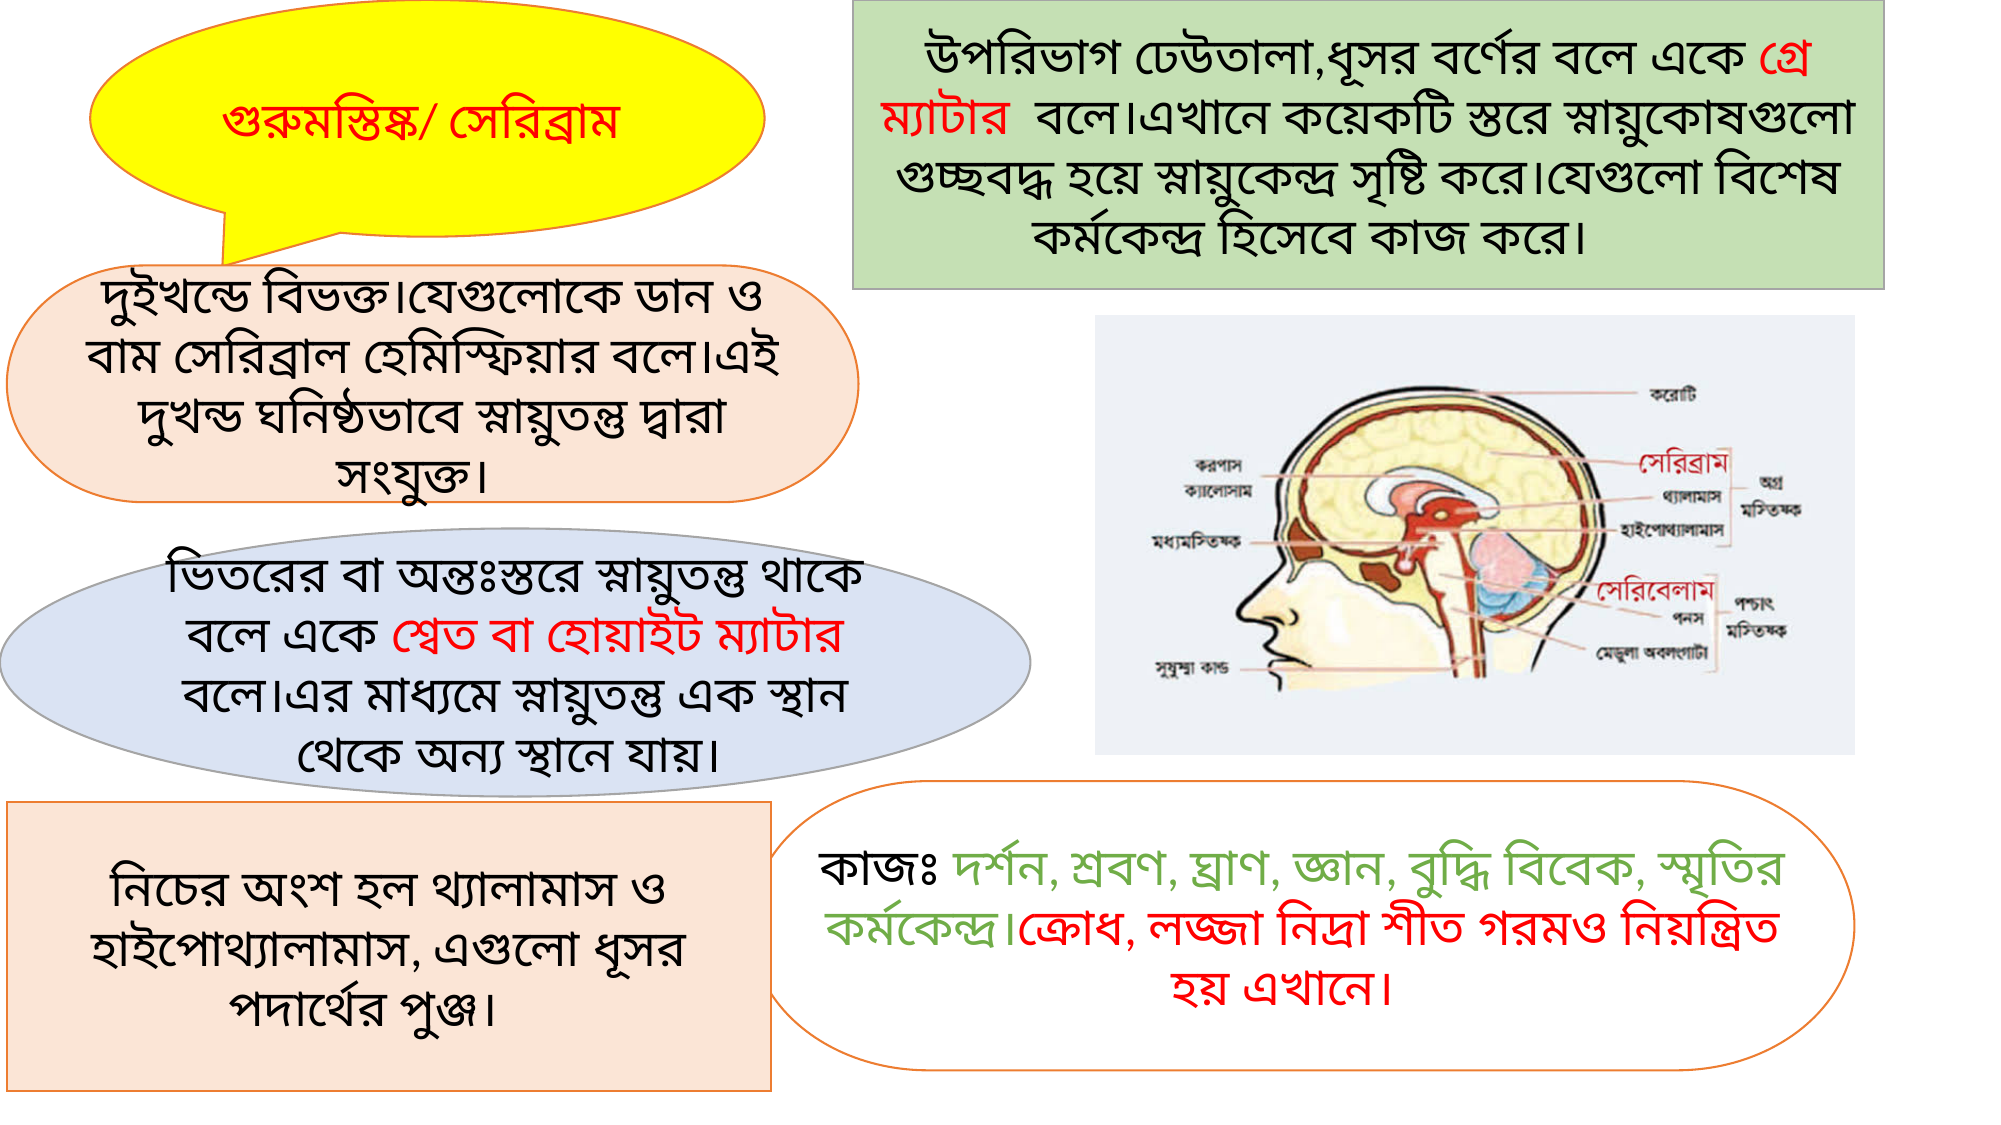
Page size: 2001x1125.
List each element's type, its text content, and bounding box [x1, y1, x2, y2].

text_box ভিতরের বা অন্তঃস্তরে স্নায়ুতন্তু থাকে বলে একে শ্বেত বা হোয়াইট ম্যাটার বলে।এর মাধ্যমে স্নায়ুতন্তু এক স্থান থেকে অন্য স্থানে যায়। [0, 527, 1032, 798]
text_box উপরিভাগ ঢেউতালা,ধূসর বর্ণের বলে একে গ্রে ম্যাটার বলে।এখানে কয়েকটি স্তরে স্নায়ুকোষগুলো গুচ্ছবদ্ধ হয়ে স্নায়ুকেন্দ্র সৃষ্টি করে।যেগুলো বিশেষ কর্মকেন্দ্র হিসেবে কাজ করে। [852, 0, 1885, 290]
text_box কাজঃ দর্শন, শ্রবণ, ঘ্রাণ, জ্ঞান, বুদ্ধি বিবেক, স্মৃতির কর্মকেন্দ্র।ক্রোধ, লজ্জা নিদ্রা শীত গরমও নিয়ন্ত্রিত হয় এখানে। [772, 780, 1856, 1072]
text_box গুরুমস্তিষ্ক/ সেরিব্রাম [89, 0, 766, 264]
text_box নিচের অংশ হল থ্যালামাস ও হাইপোথ্যালামাস, এগুলো ধূসর পদার্থের পুঞ্জ। [6, 801, 772, 1092]
text_box দুইখন্ডে বিভক্ত।যেগুলোকে ডান ও বাম সেরিব্রাল হেমিস্ফিয়ার বলে।এই দুখন্ড ঘনিষ্ঠভাবে স্নায়ুতন্তু দ্বারা সংযুক্ত। [5, 264, 860, 504]
picture [1095, 315, 1855, 755]
